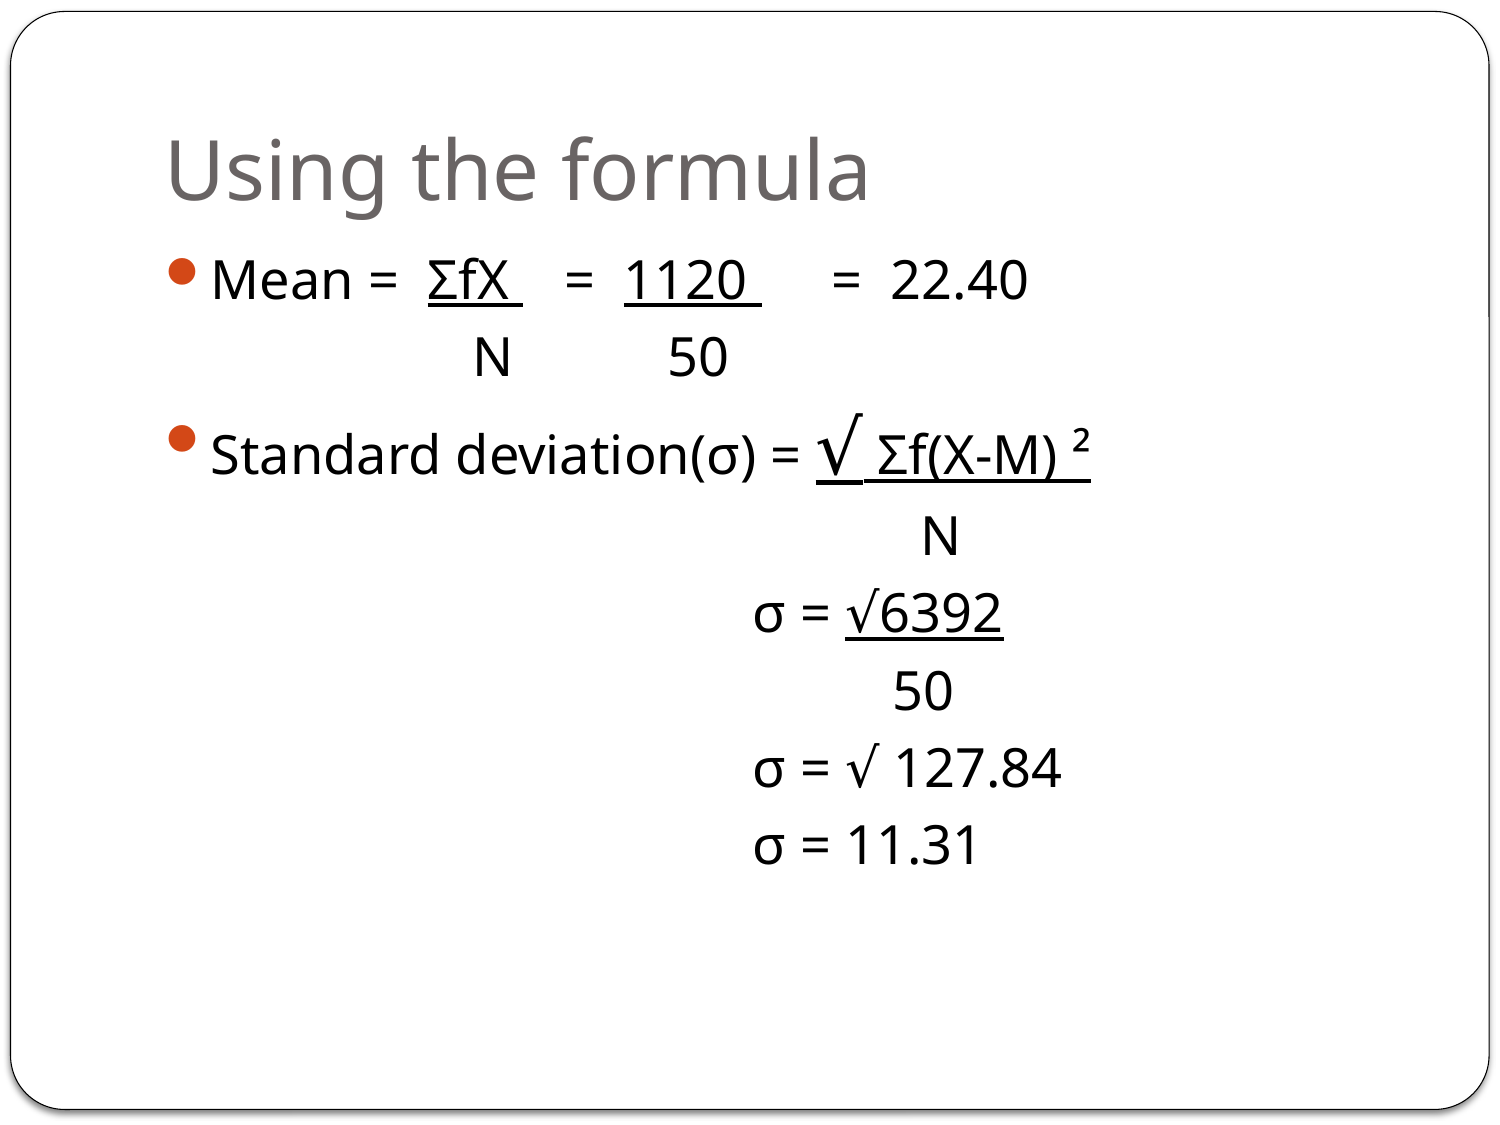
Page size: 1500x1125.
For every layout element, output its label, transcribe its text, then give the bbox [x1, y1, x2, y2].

title Using the formula [150, 45, 1425, 233]
list Mean = ΣfX = 1120 = 22.40 N 50 Standard deviation(σ) = √ Σf(X-M) ² N σ = √6392 50 σ = √ 127.84 σ = 11.31 [150, 237, 1425, 988]
